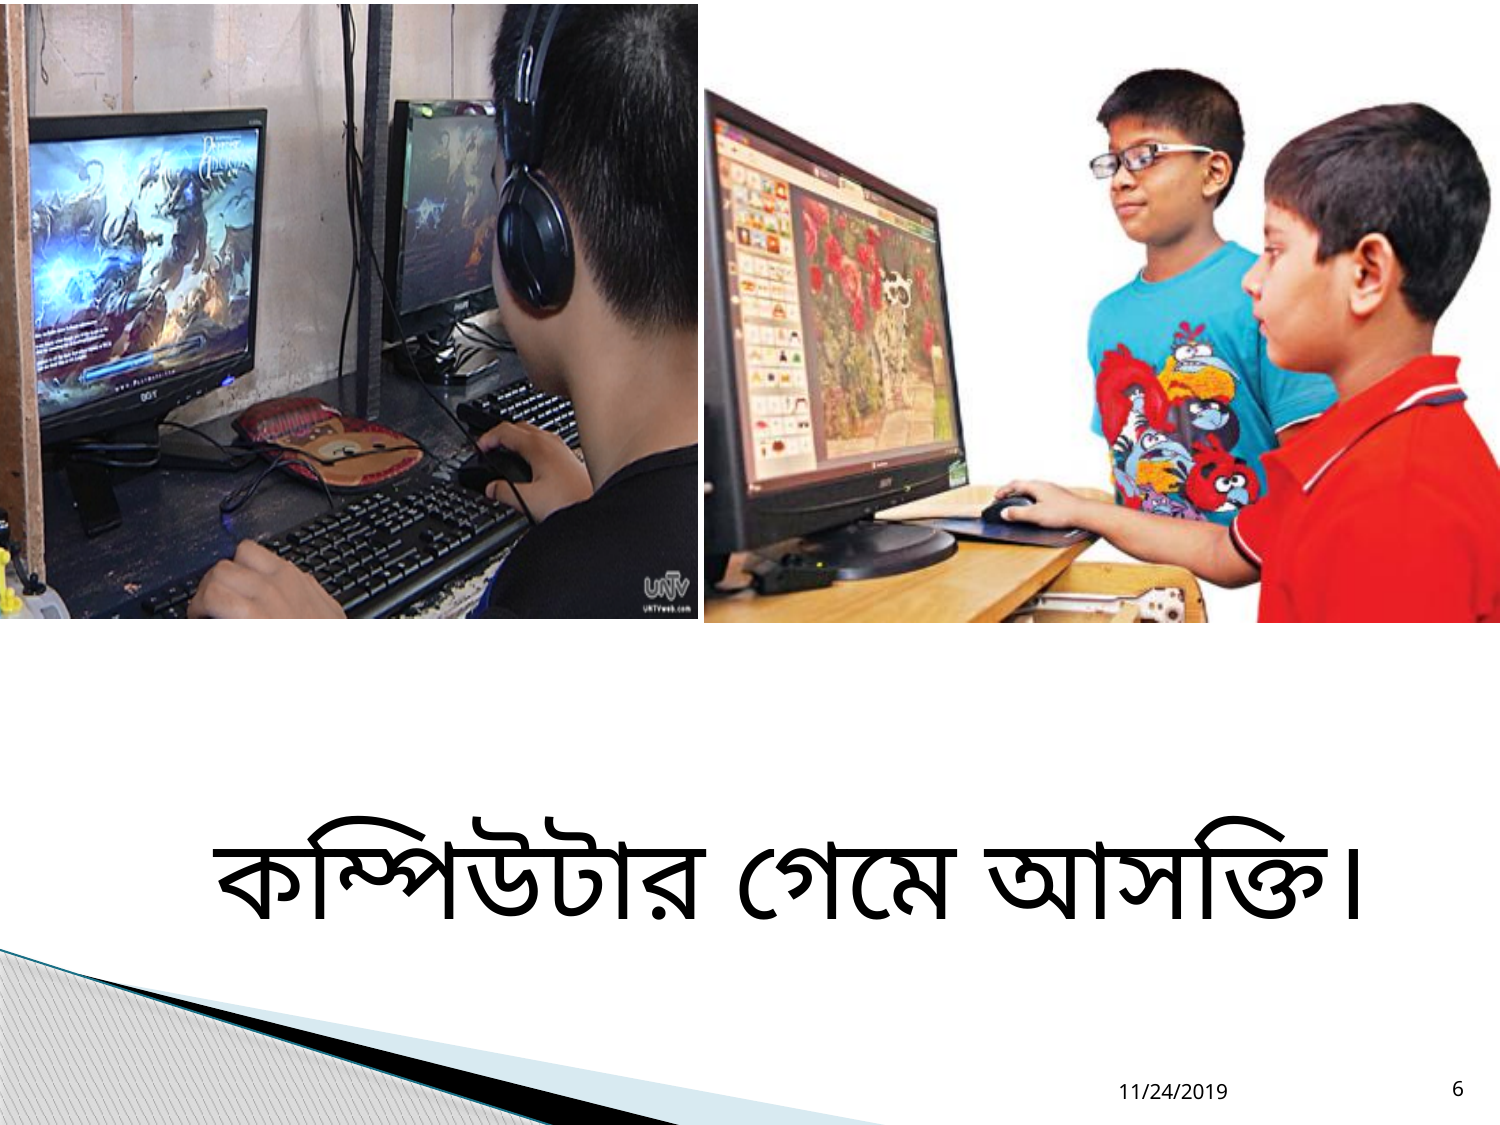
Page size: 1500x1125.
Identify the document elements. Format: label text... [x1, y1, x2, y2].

slide_number 6 [1418, 1051, 1479, 1112]
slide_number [1103, 1051, 1418, 1112]
picture [704, 10, 1500, 624]
picture [0, 3, 698, 619]
text_box কম্পিউটার গেমে আসক্তি। [199, 799, 1388, 950]
